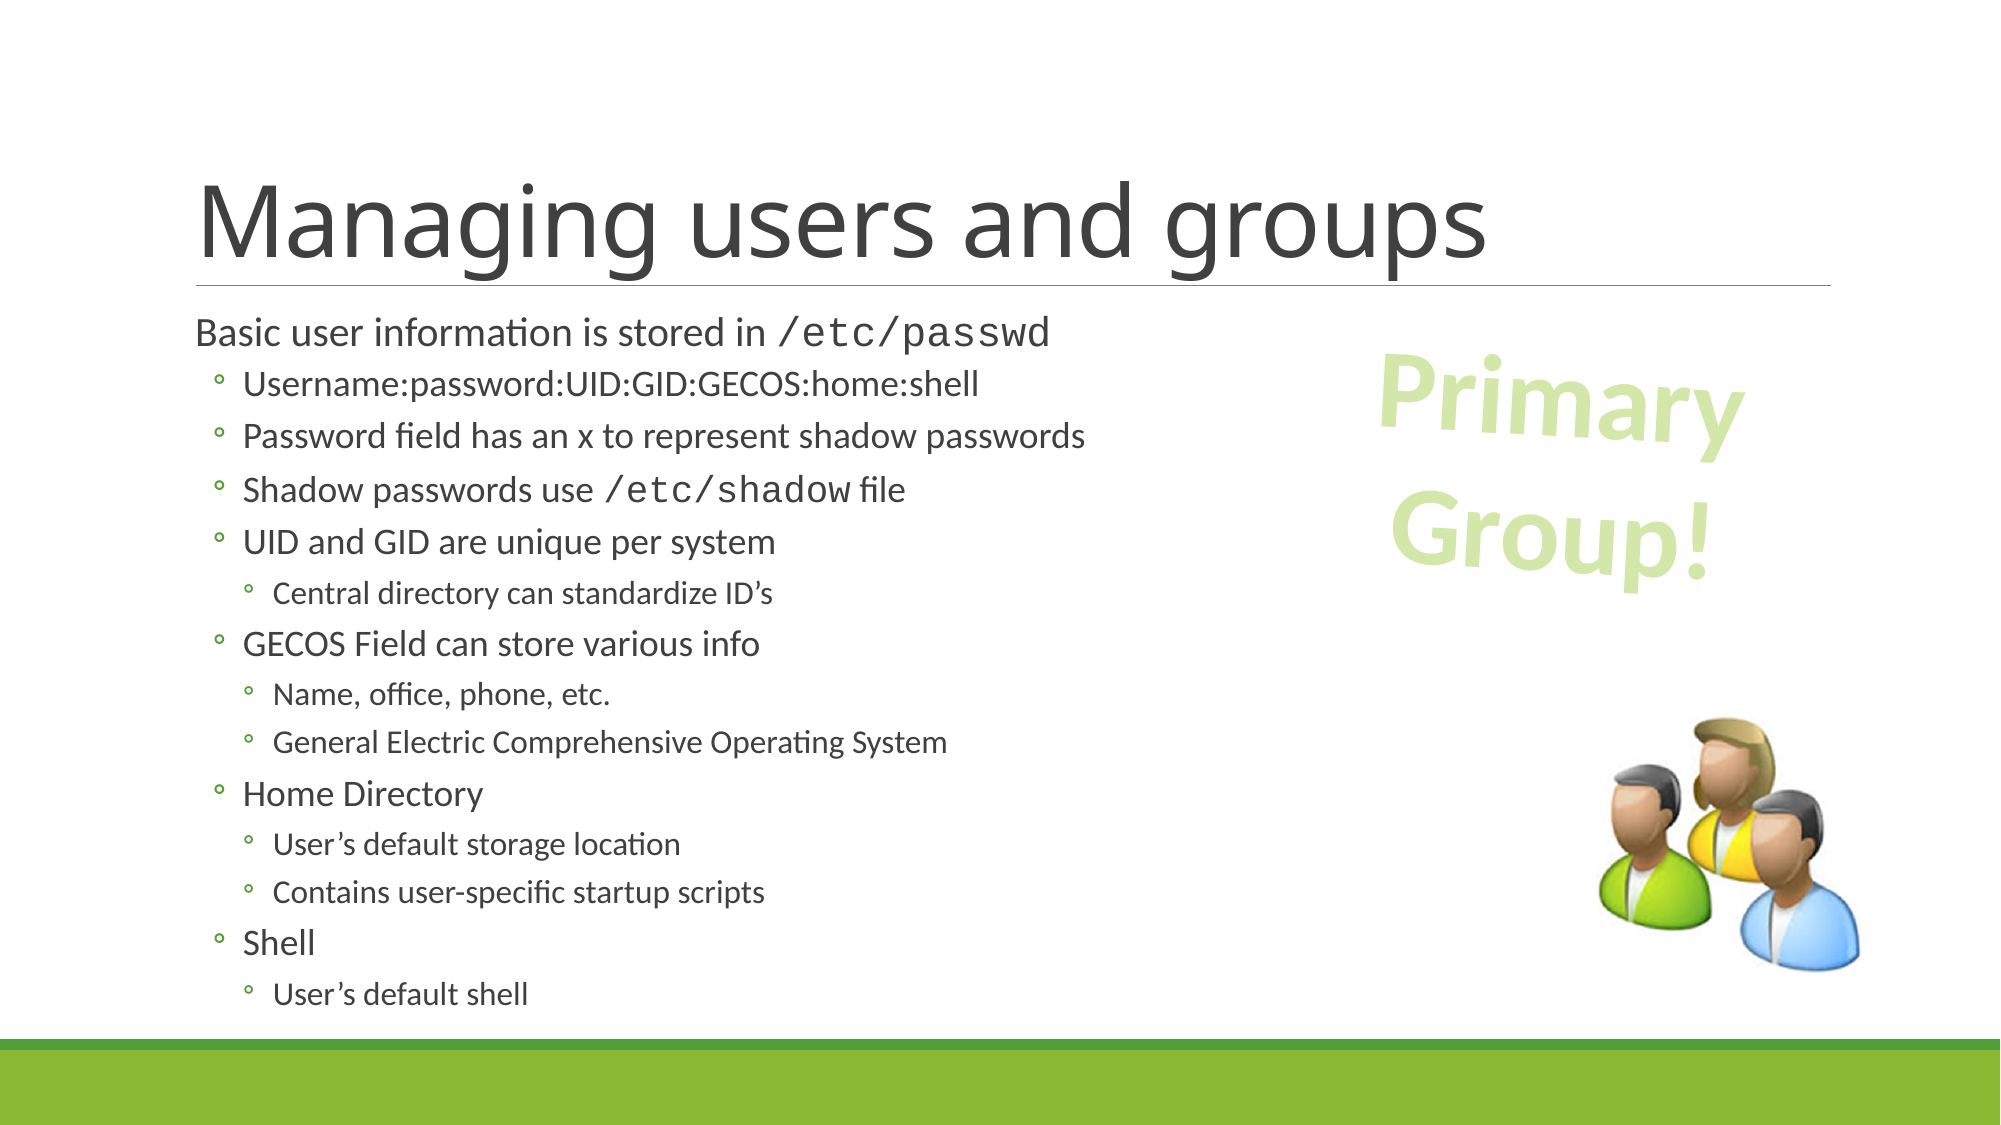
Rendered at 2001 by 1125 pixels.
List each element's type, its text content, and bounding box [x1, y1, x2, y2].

title Managing users and groups [180, 47, 1830, 285]
list Basic user information is stored in /etc/passwd Username:password:UID:GID:GECOS:home:shell Password field has an x to represent shadow passwords Shadow passwords use /etc/shadow file UID and GID are unique per system Central directory can standardize ID’s GECOS Field can store various info Name, office, phone, etc. General Electric Comprehensive Operating System Home Directory User’s default storage location Contains user-specific startup scripts Shell User’s default shell [180, 302, 1830, 1038]
picture [1587, 698, 1871, 981]
text_box Primary Group! [1342, 305, 1774, 614]
